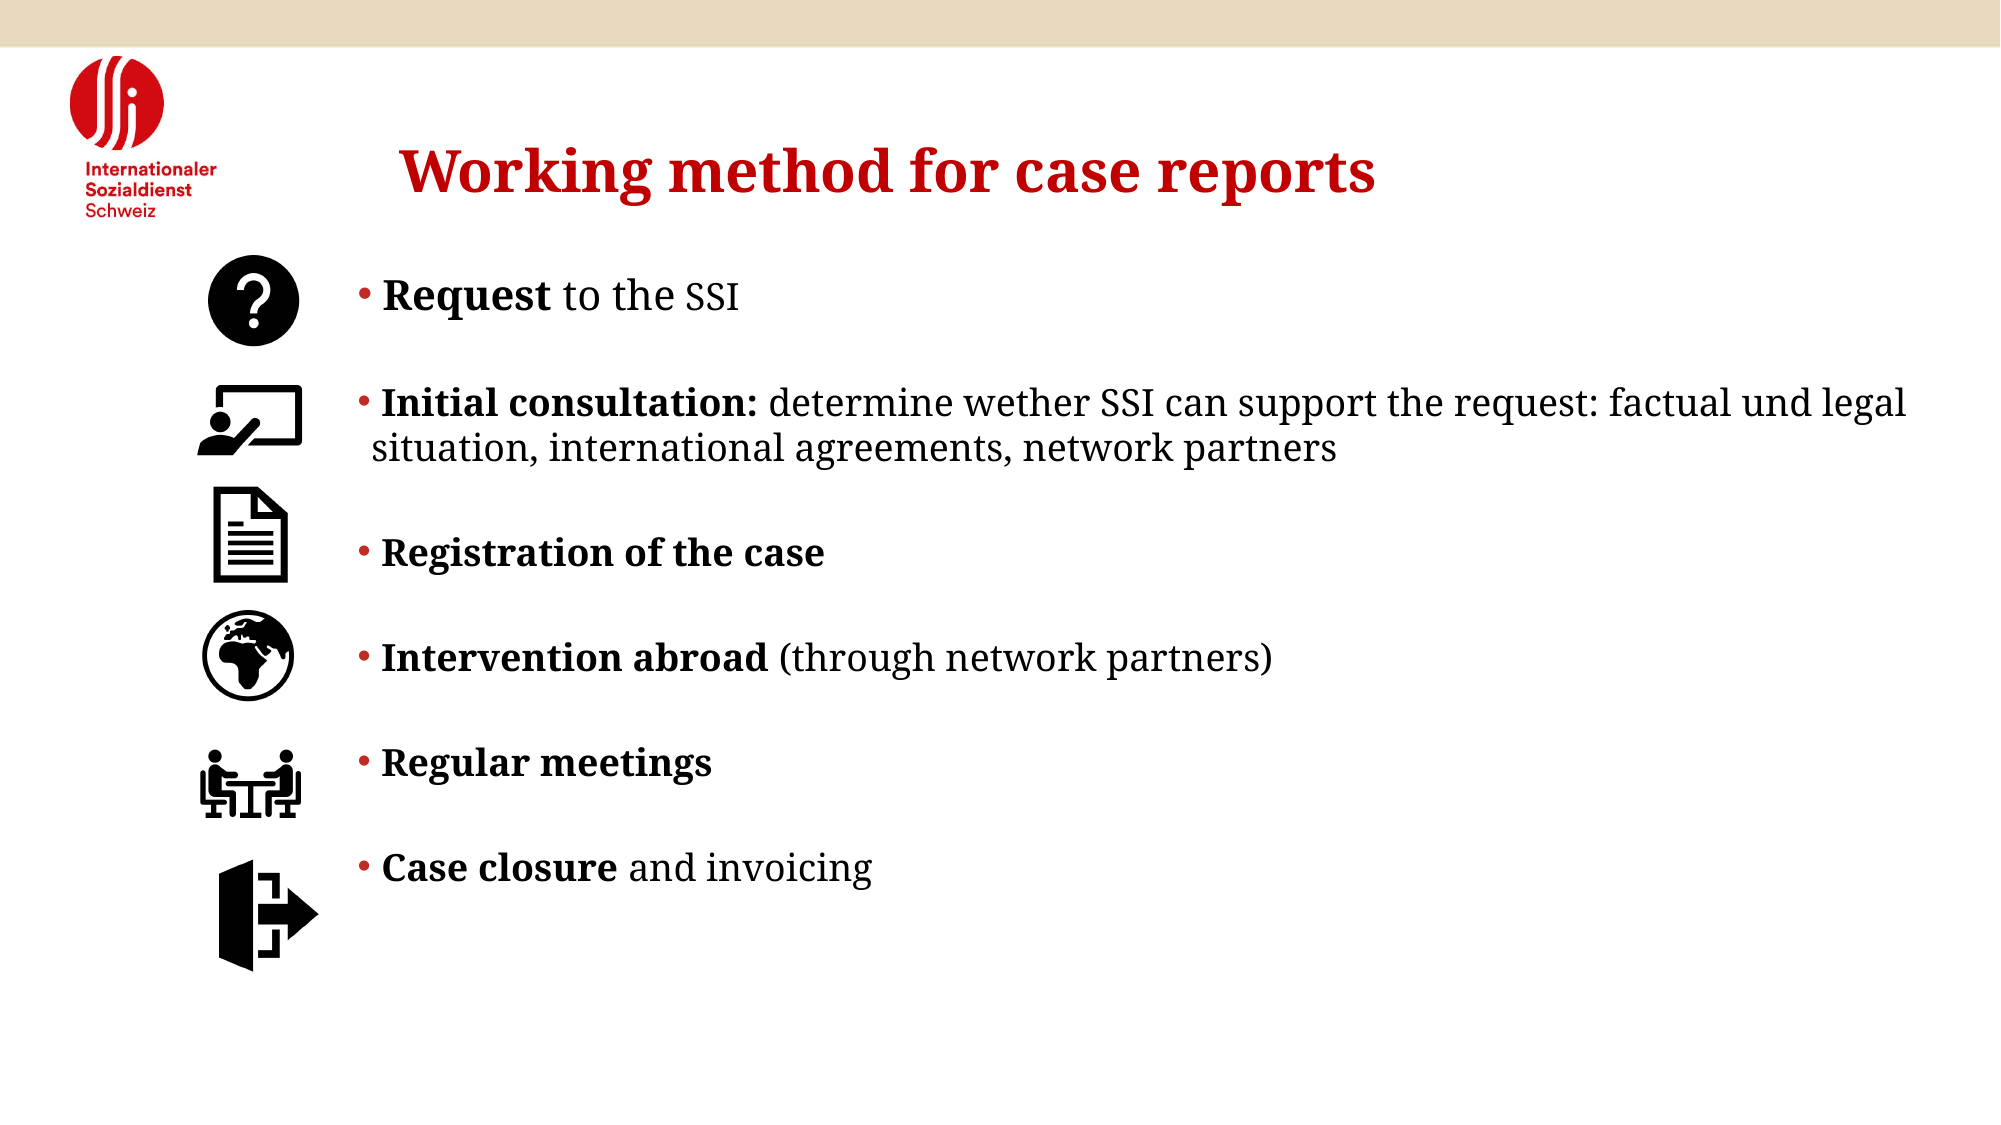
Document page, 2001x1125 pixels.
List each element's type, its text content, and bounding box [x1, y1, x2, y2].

list Request to the SSI Initial consultation: determine wether SSI can support the request: factual und legal situation, international agreements, network partners Registration of the case Intervention abroad (through network partners) Regular meetings Case closure and invoicing [342, 261, 1958, 916]
list Working method for case reports [218, 133, 1543, 229]
picture [0, 0, 2001, 1125]
